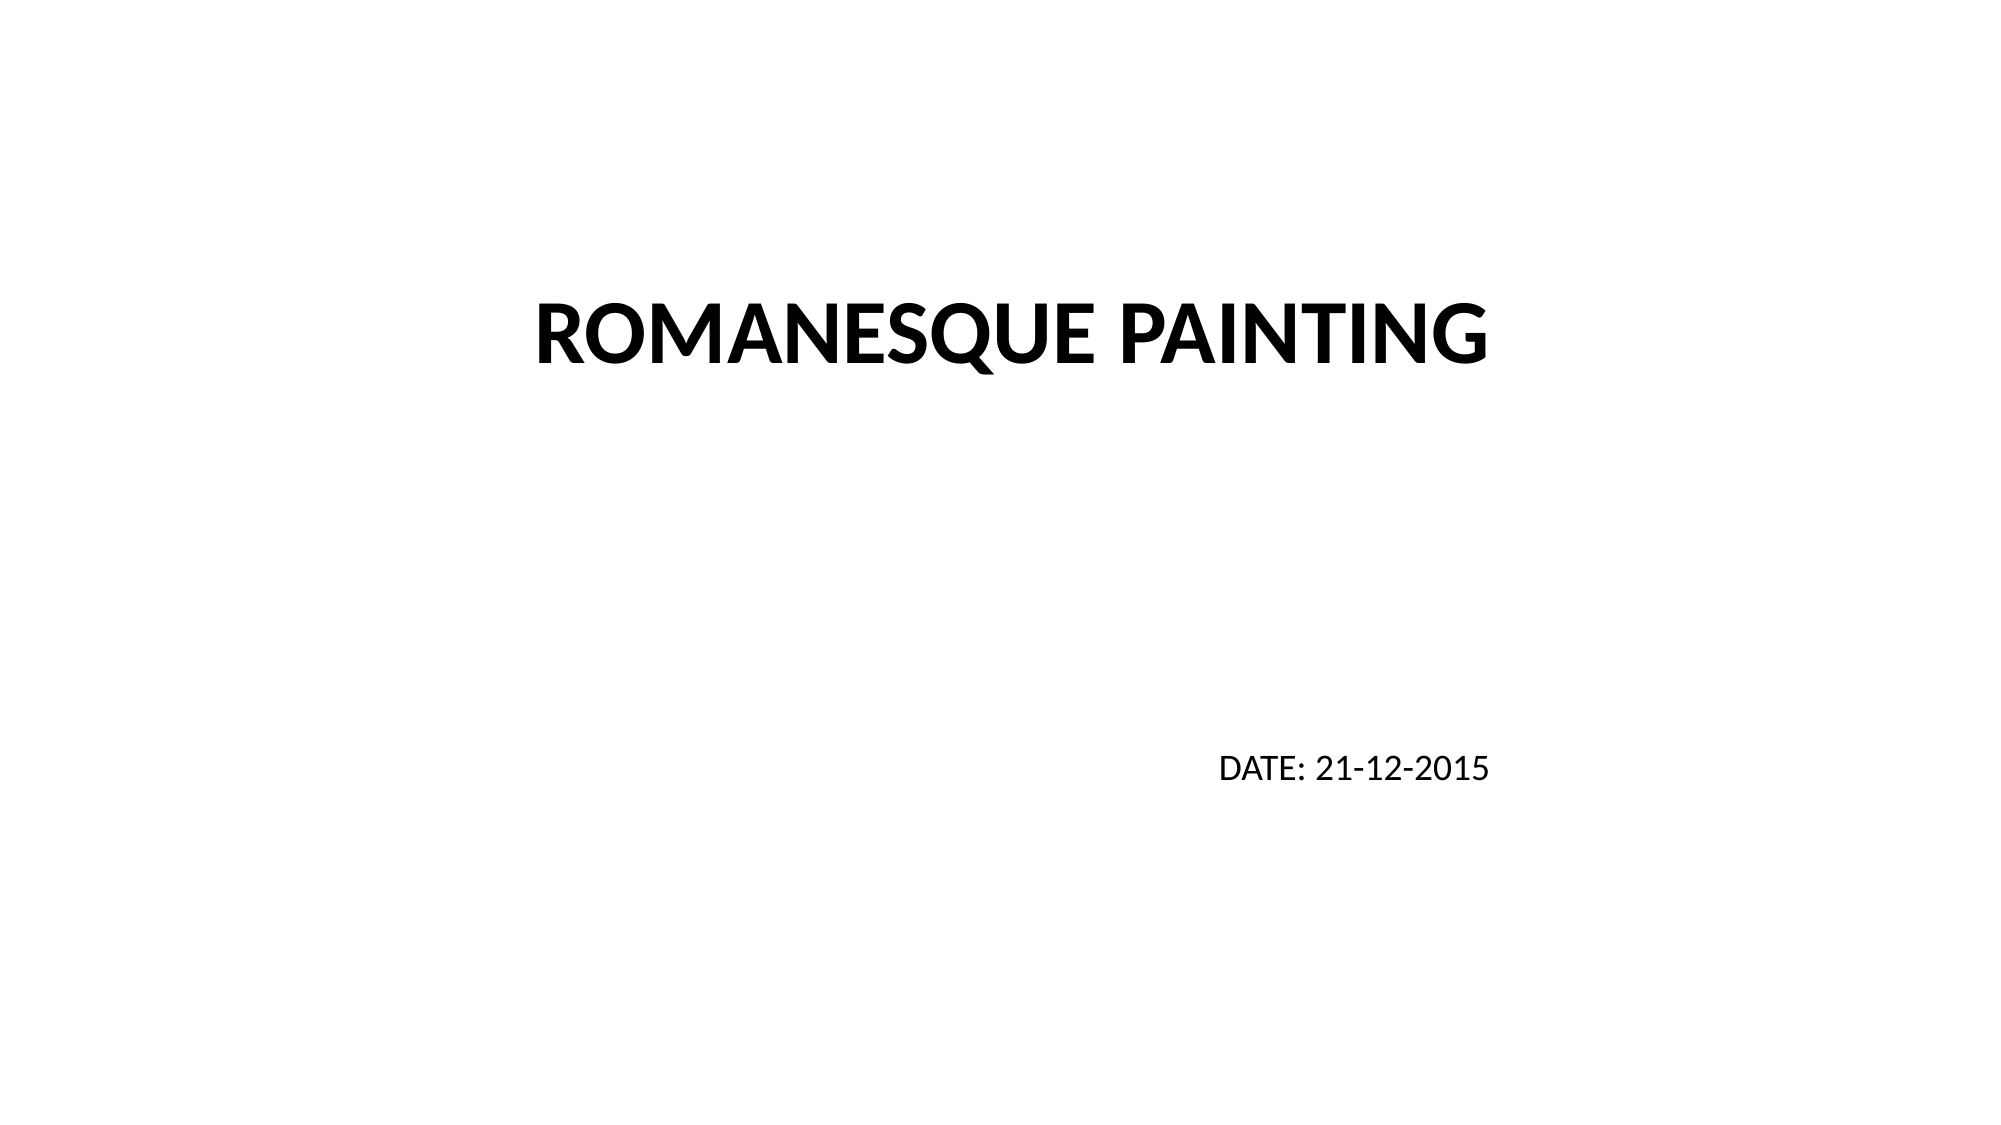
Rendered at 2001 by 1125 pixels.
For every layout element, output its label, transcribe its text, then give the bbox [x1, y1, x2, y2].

text_box ROMANESQUE PAINTING [519, 264, 1739, 389]
text_box DATE: 21-12-2015 [1204, 735, 1610, 795]
